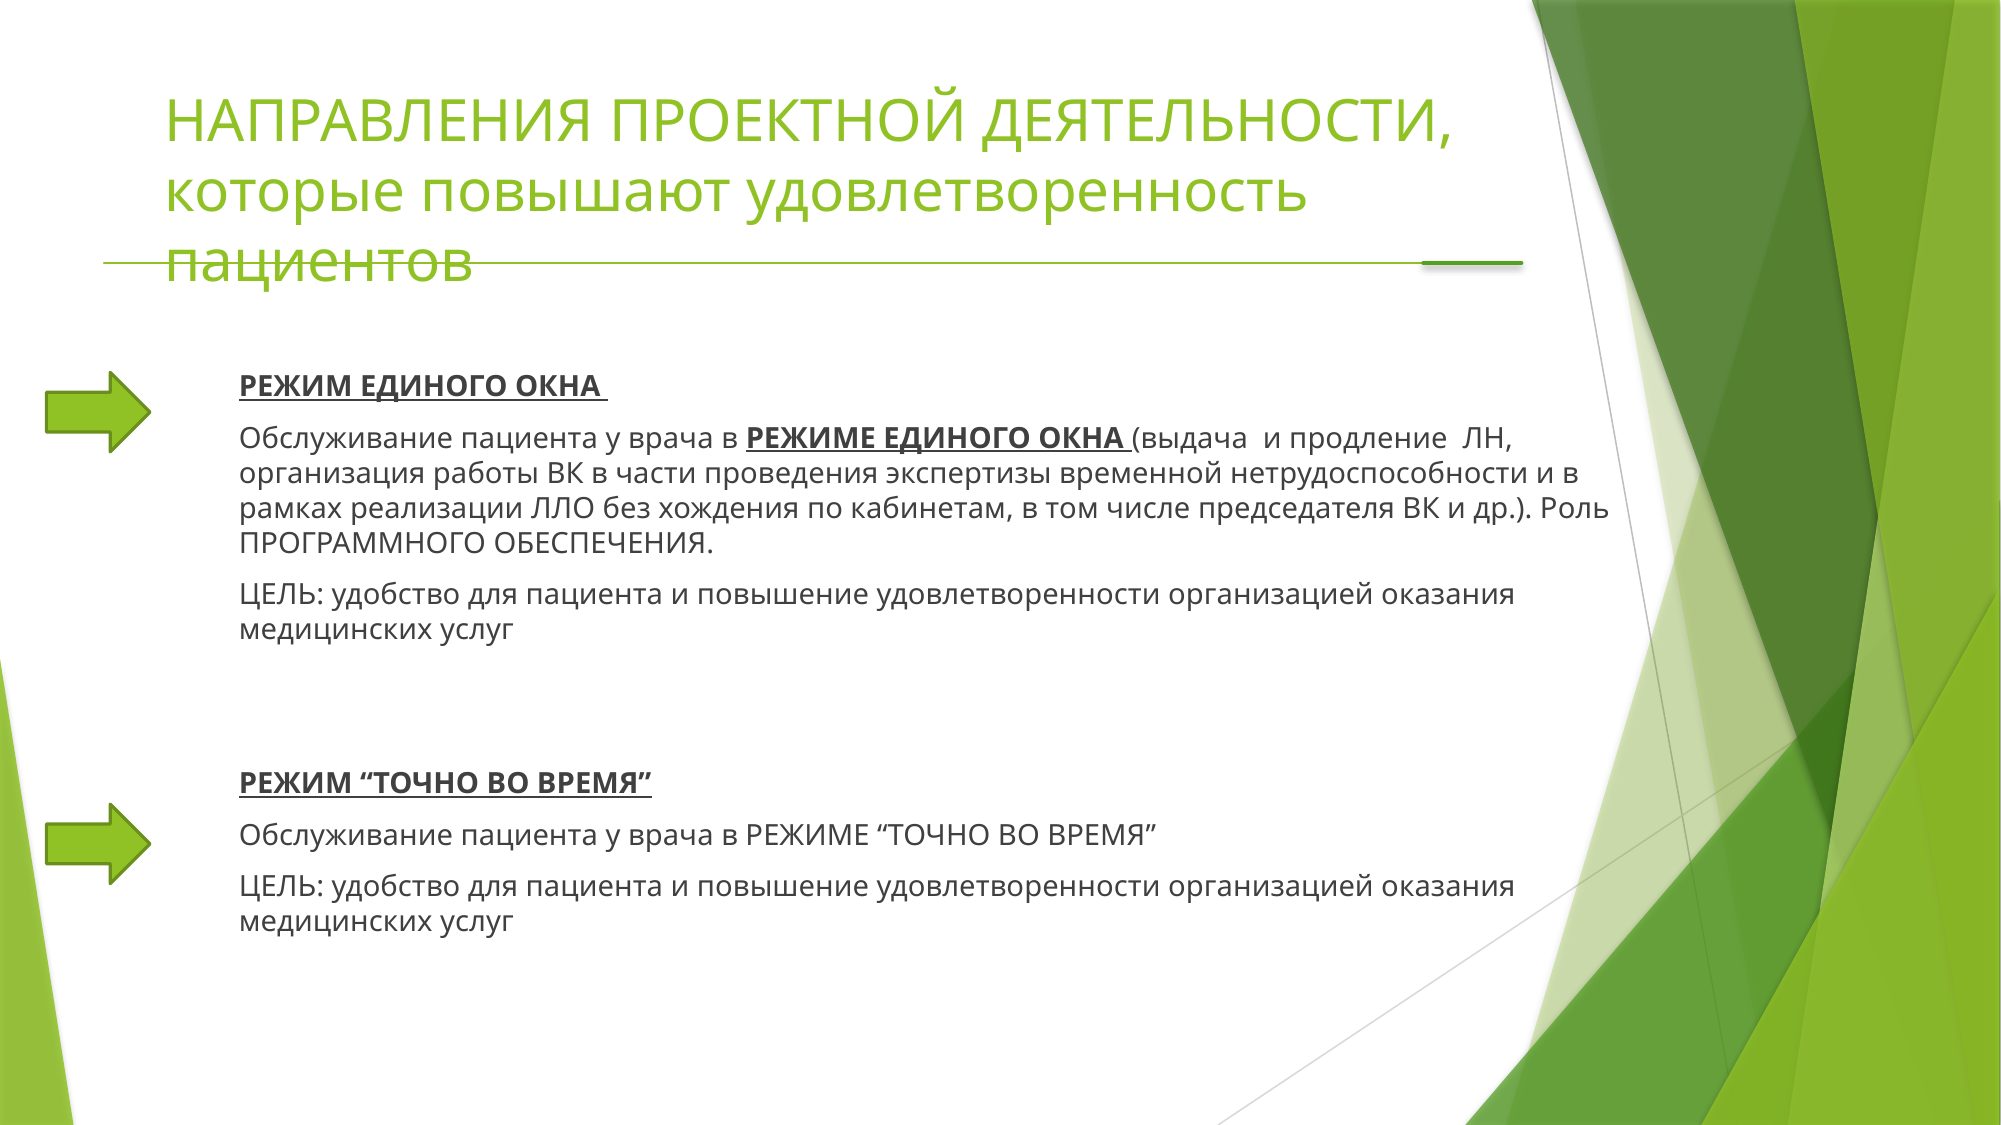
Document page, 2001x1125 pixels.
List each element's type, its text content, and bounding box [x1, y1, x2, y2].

text_box [44, 370, 152, 454]
text_box [44, 802, 152, 886]
title НАПРАВЛЕНИЯ ПРОЕКТНОЙ ДЕЯТЕЛЬНОСТИ, которые повышают удовлетворенность пациентов [149, 76, 1561, 238]
list РЕЖИМ ЕДИНОГО ОКНА Обслуживание пациента у врача в РЕЖИМЕ ЕДИНОГО ОКНА (выдача и продление ЛН, организация работы ВК в части проведения экспертизы временной нетрудоспособности и в рамках реализации ЛЛО без хождения по кабинетам, в том числе председателя ВК и др.). Роль ПРОГРАММНОГО ОБЕСПЕЧЕНИЯ. ЦЕЛЬ: удобство для пациента и повышение удовлетворенности организацией оказания медицинских услуг РЕЖИМ “ТОЧНО ВО ВРЕМЯ” Обслуживание пациента у врача в РЕЖИМЕ “ТОЧНО ВО ВРЕМЯ” ЦЕЛЬ: удобство для пациента и повышение удовлетворенности организацией оказания медицинских услуг [223, 308, 1635, 946]
